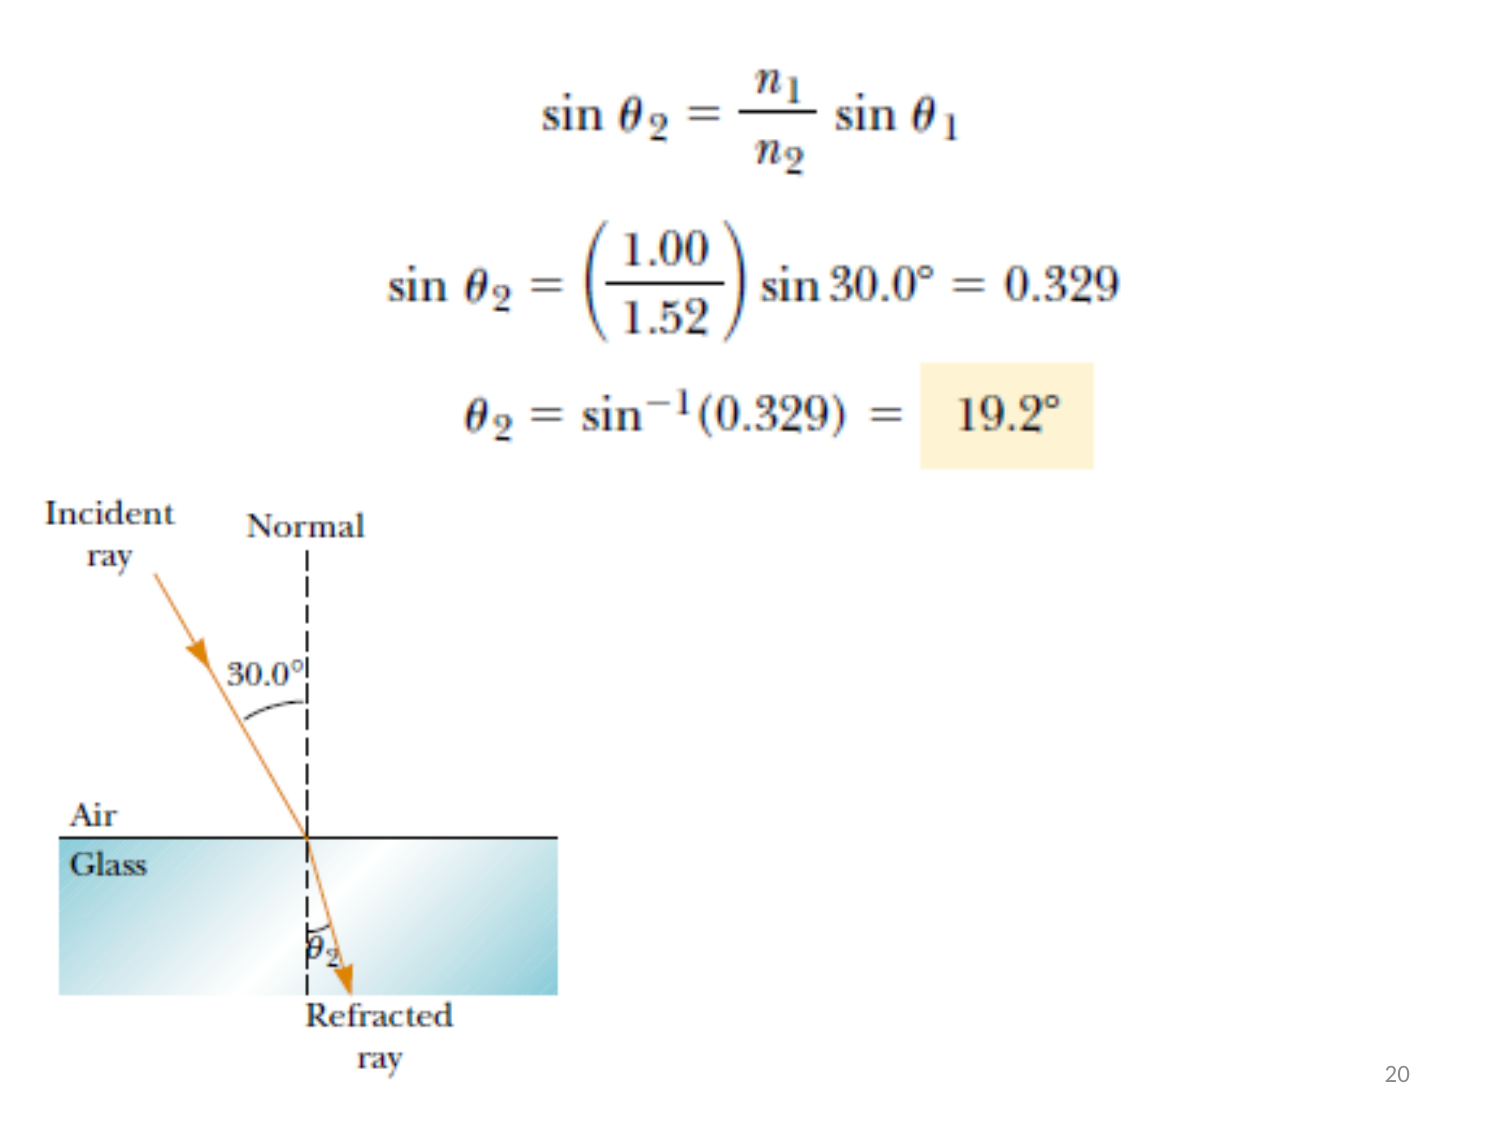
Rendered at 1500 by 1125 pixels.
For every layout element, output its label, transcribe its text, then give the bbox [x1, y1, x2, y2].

slide_number 20 [1074, 1042, 1425, 1103]
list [0, 486, 580, 1080]
picture [86, 189, 1423, 474]
picture [81, 44, 1427, 182]
